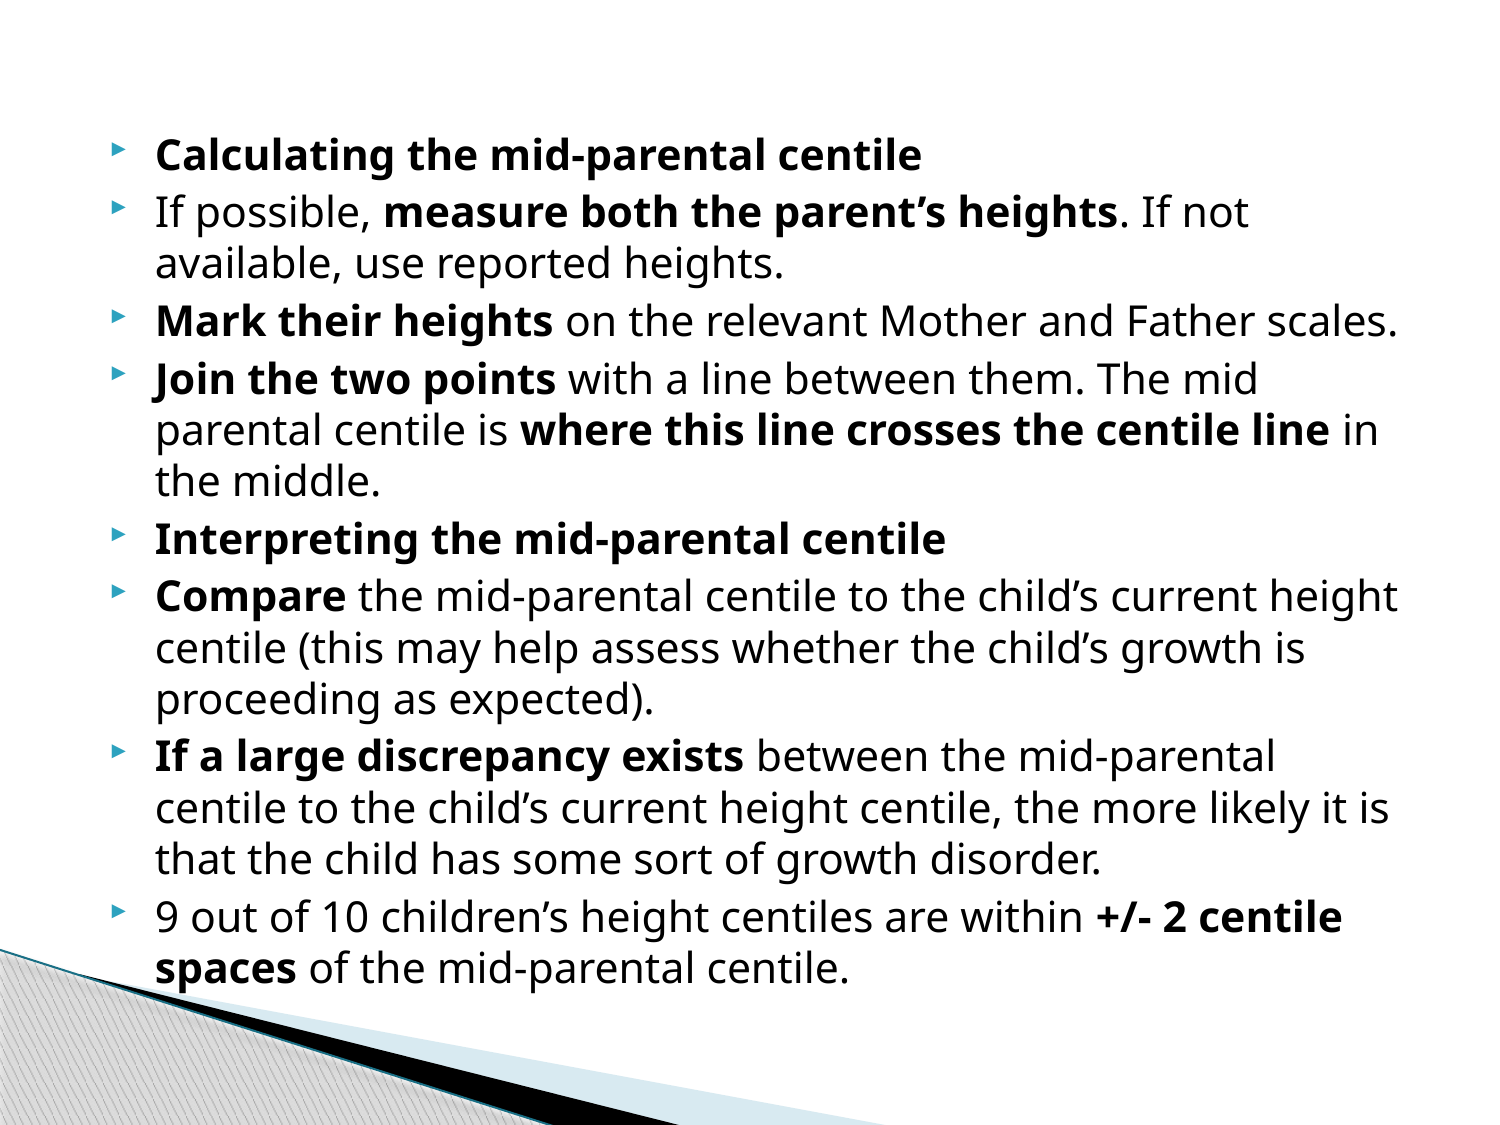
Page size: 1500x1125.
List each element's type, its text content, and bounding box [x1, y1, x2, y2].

list Calculating the mid-parental centile If possible, measure both the parent’s heights. If not available, use reported heights. Mark their heights on the relevant Mother and Father scales. Join the two points with a line between them. The mid parental centile is where this line crosses the centile line in the middle. Interpreting the mid-parental centile Compare the mid-parental centile to the child’s current height centile (this may help assess whether the child’s growth is proceeding as expected). If a large discrepancy exists between the mid-parental centile to the child’s current height centile, the more likely it is that the child has some sort of growth disorder. 9 out of 10 children’s height centiles are within +/- 2 centile spaces of the mid-parental centile. [75, 120, 1425, 1020]
